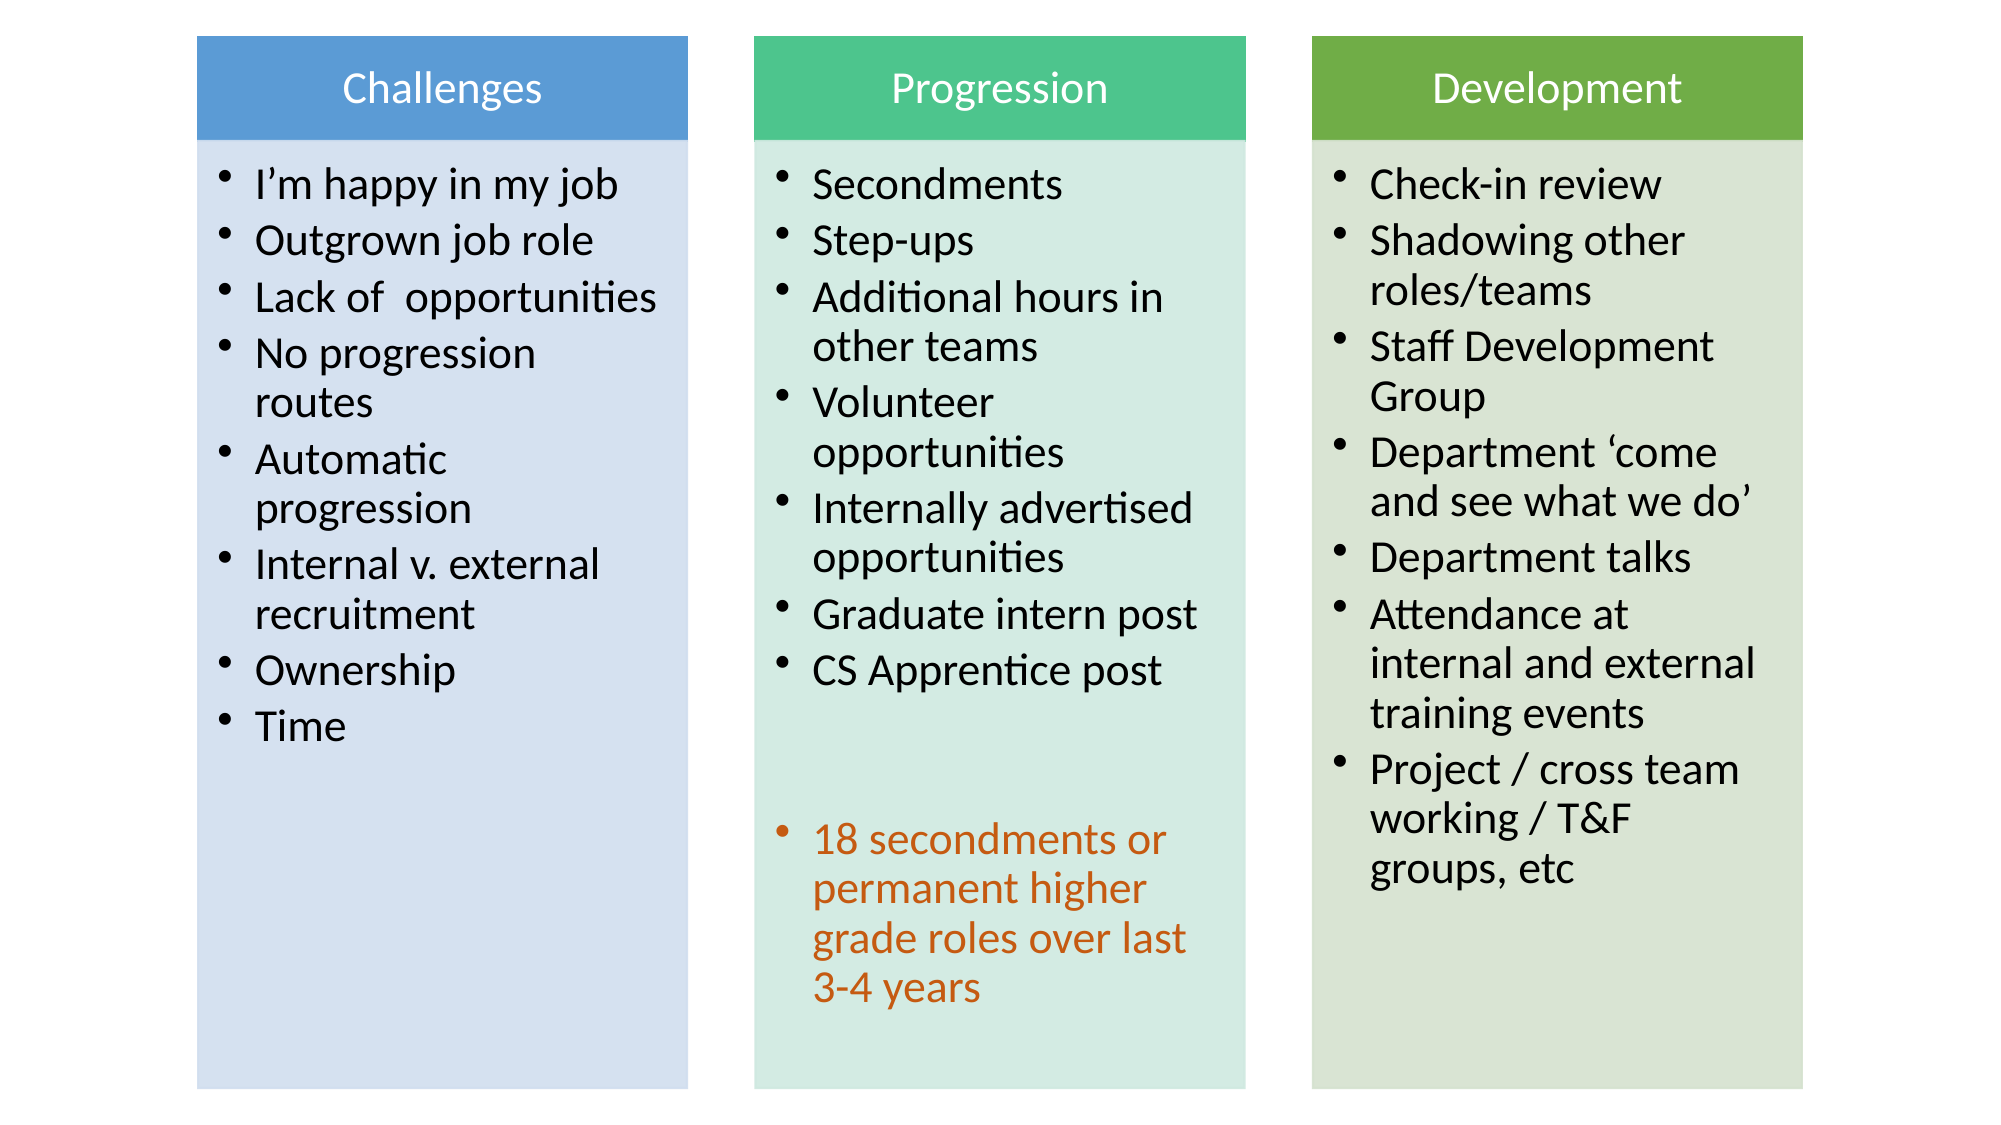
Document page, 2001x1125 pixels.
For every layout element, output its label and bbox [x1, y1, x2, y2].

text_box [197, 32, 1803, 1093]
